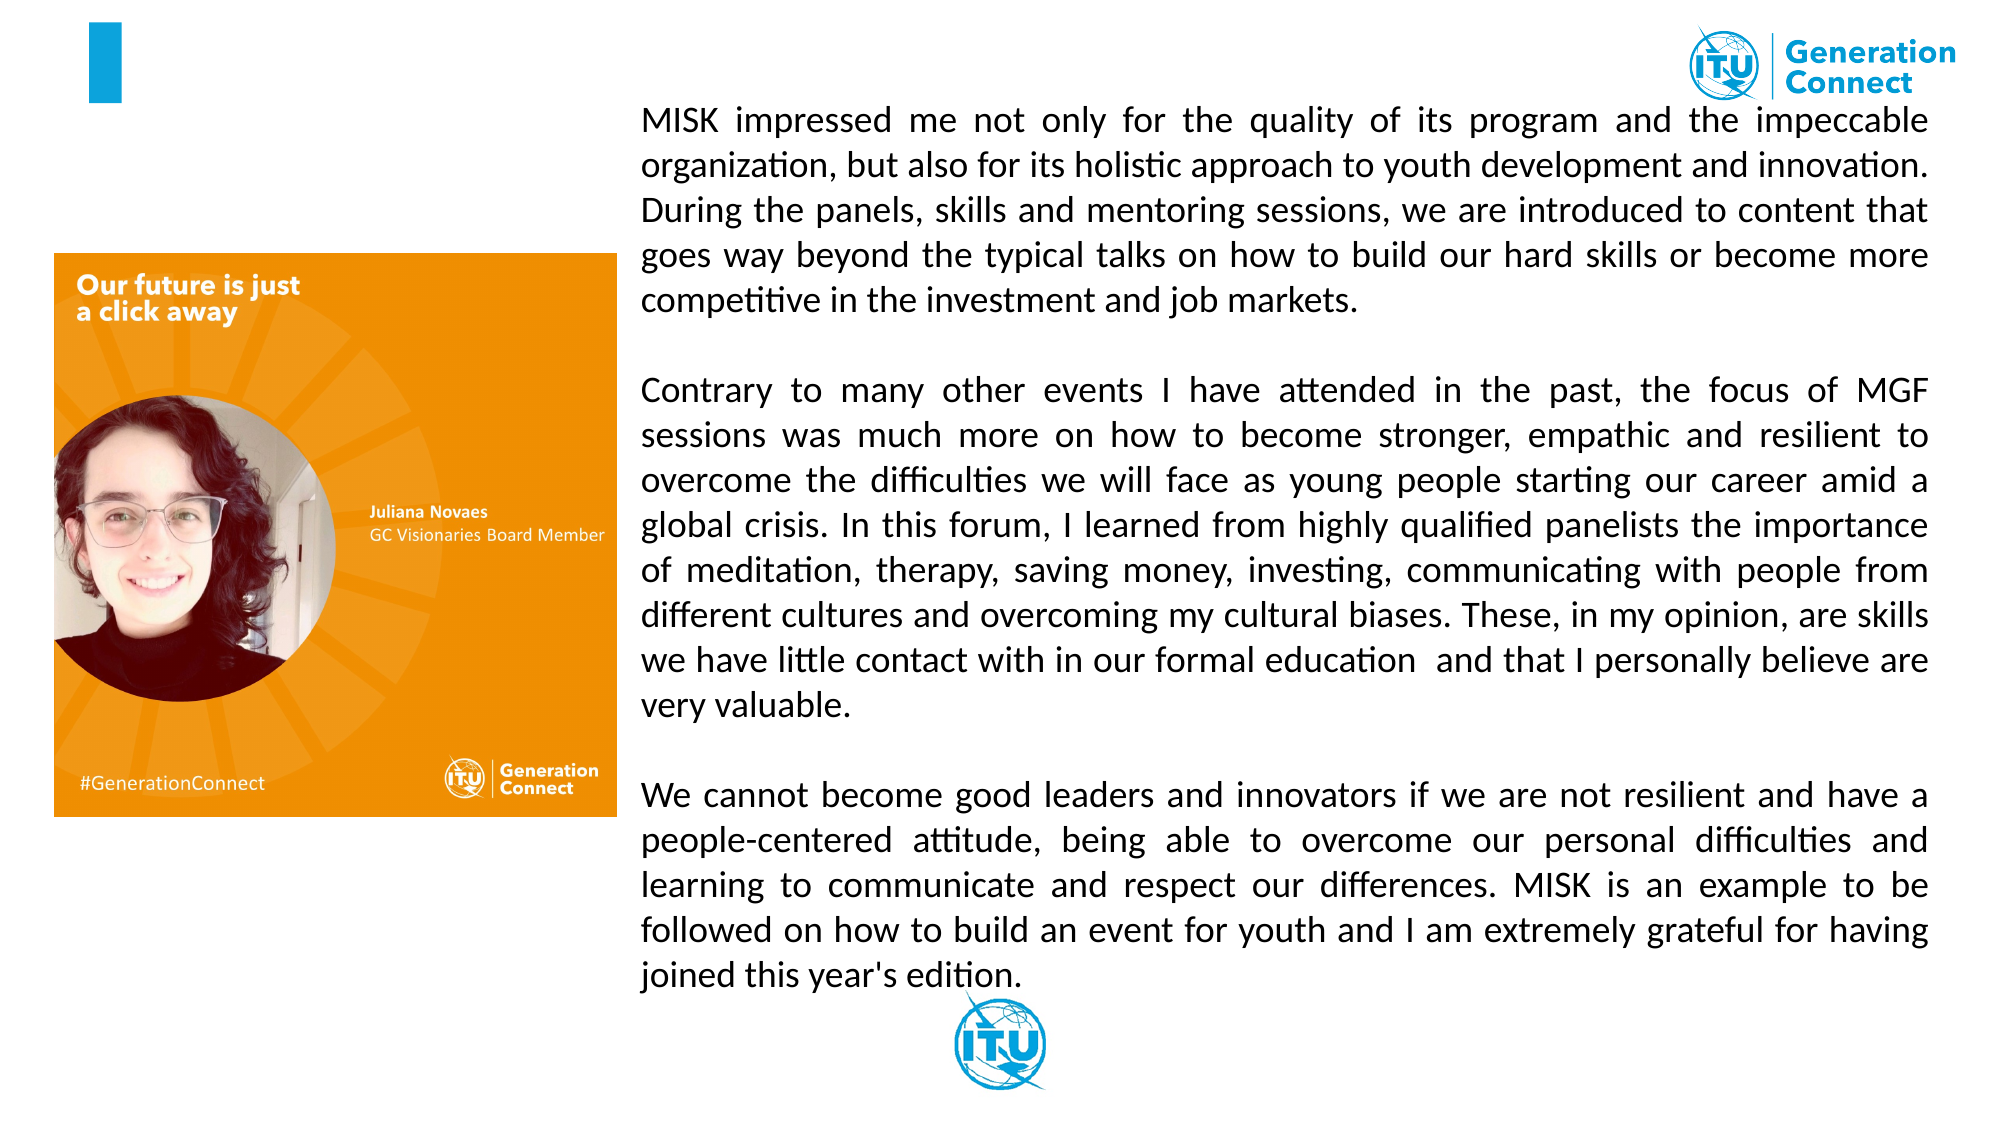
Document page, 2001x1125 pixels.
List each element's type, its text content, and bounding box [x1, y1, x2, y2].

picture [1892, 81, 1903, 87]
picture [940, 1003, 1060, 1103]
picture [54, 253, 617, 817]
picture [1693, 34, 1756, 87]
picture [1011, 1031, 1042, 1077]
picture [1677, 17, 1961, 109]
picture [959, 1003, 1039, 1086]
text_box MISK impressed me not only for the quality of its program and the impeccable organization, but also for its holistic approach to youth development and innovation. During the panels, skills and mentoring sessions, we are introduced to content that goes way beyond the typical talks on how to build our hard skills or become more competitive in the investment and job markets. Contrary to many other events I have attended in the past, the focus of MGF sessions was much more on how to become stronger, empathic and resilient to overcome the difficulties we will face as young people starting our career amid a global crisis. In this forum, I learned from highly qualified panelists the importance of meditation, therapy, saving money, investing, communicating with people from different cultures and overcoming my cultural biases. These, in my opinion, are skills we have little contact with in our formal education and that I personally believe are very valuable. We cannot become good leaders and innovators if we are not resilient and have a people-centered attitude, being able to overcome our personal difficulties and learning to communicate and respect our differences. MISK is an example to be followed on how to build an event for youth and I am extremely grateful for having joined this year's edition. [626, 87, 1946, 1003]
